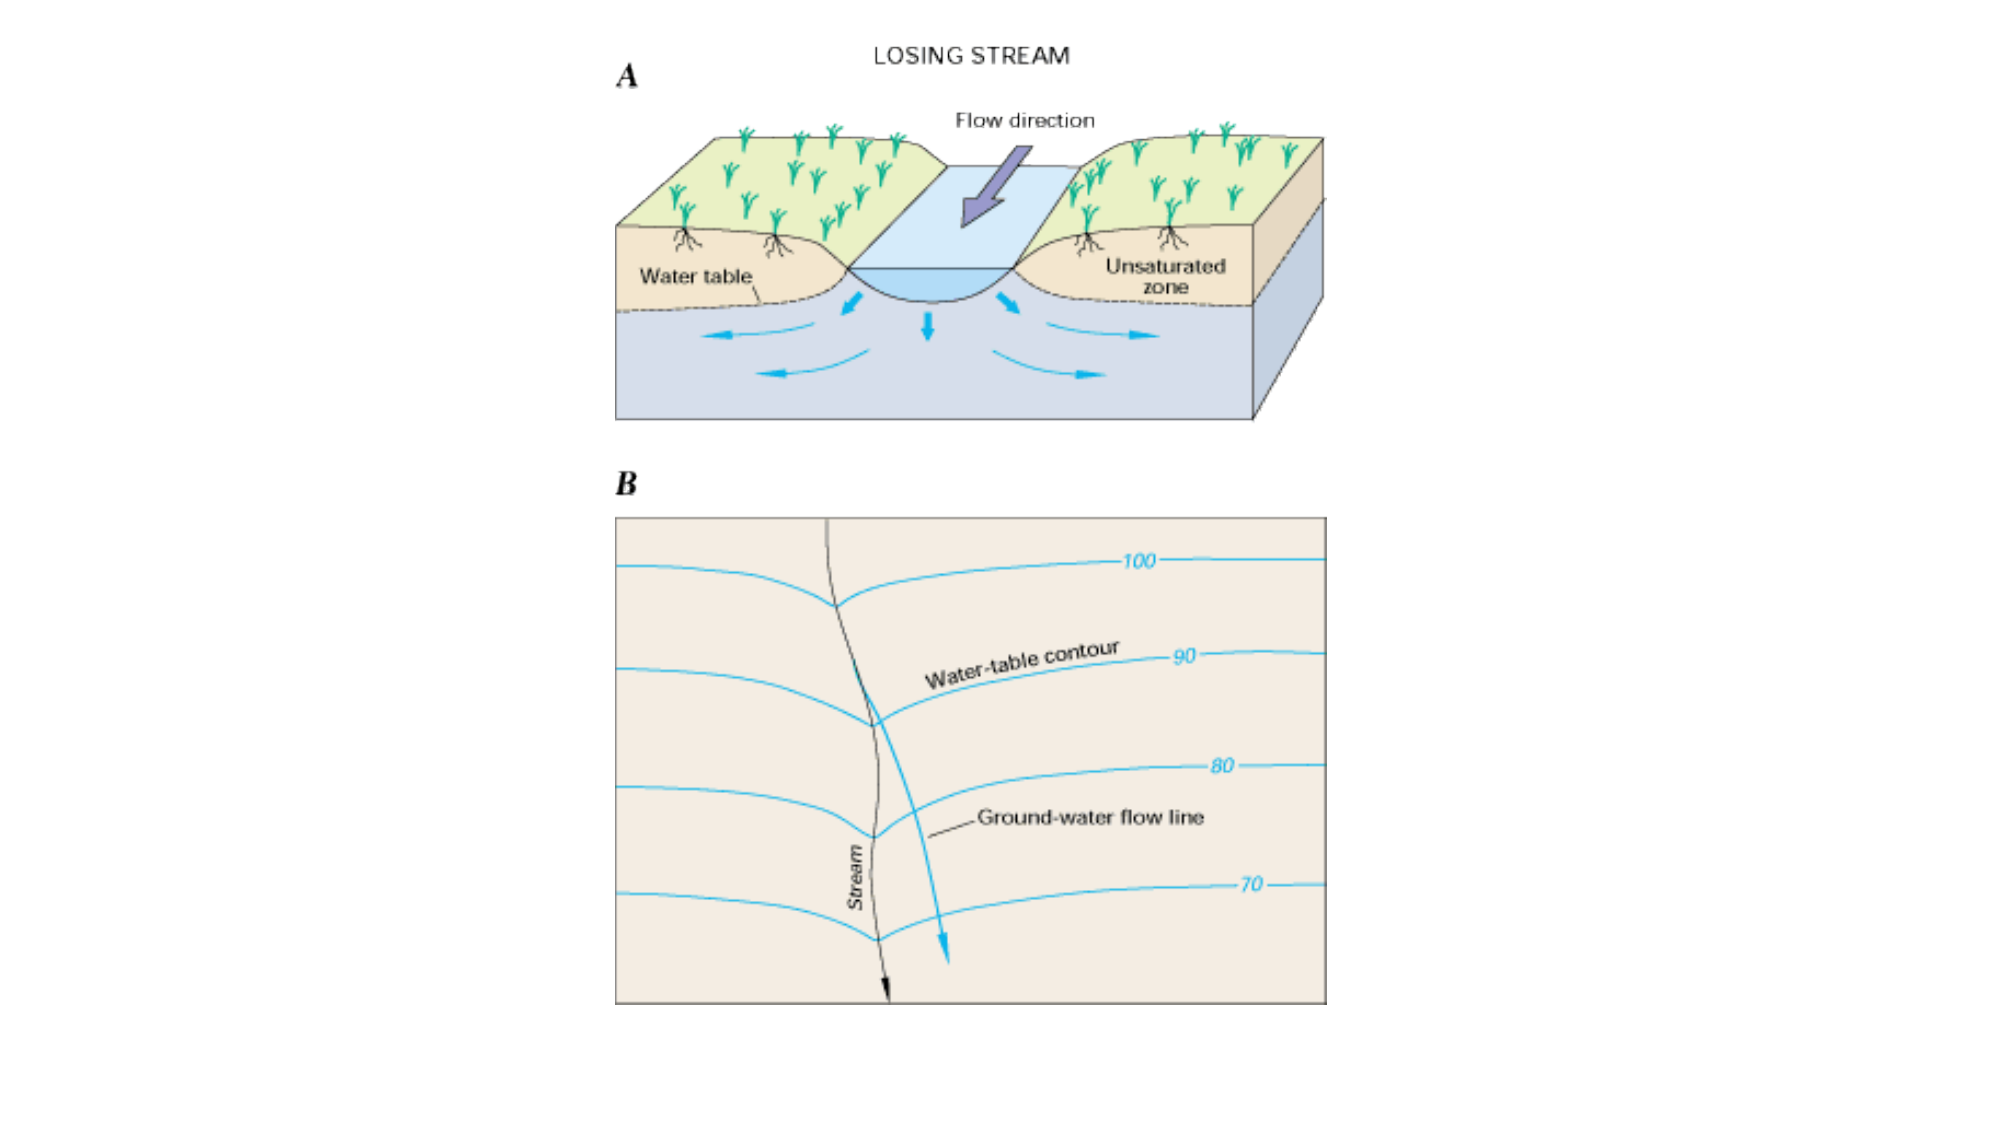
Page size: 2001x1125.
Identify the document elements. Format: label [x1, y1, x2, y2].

list [579, 44, 1363, 1005]
